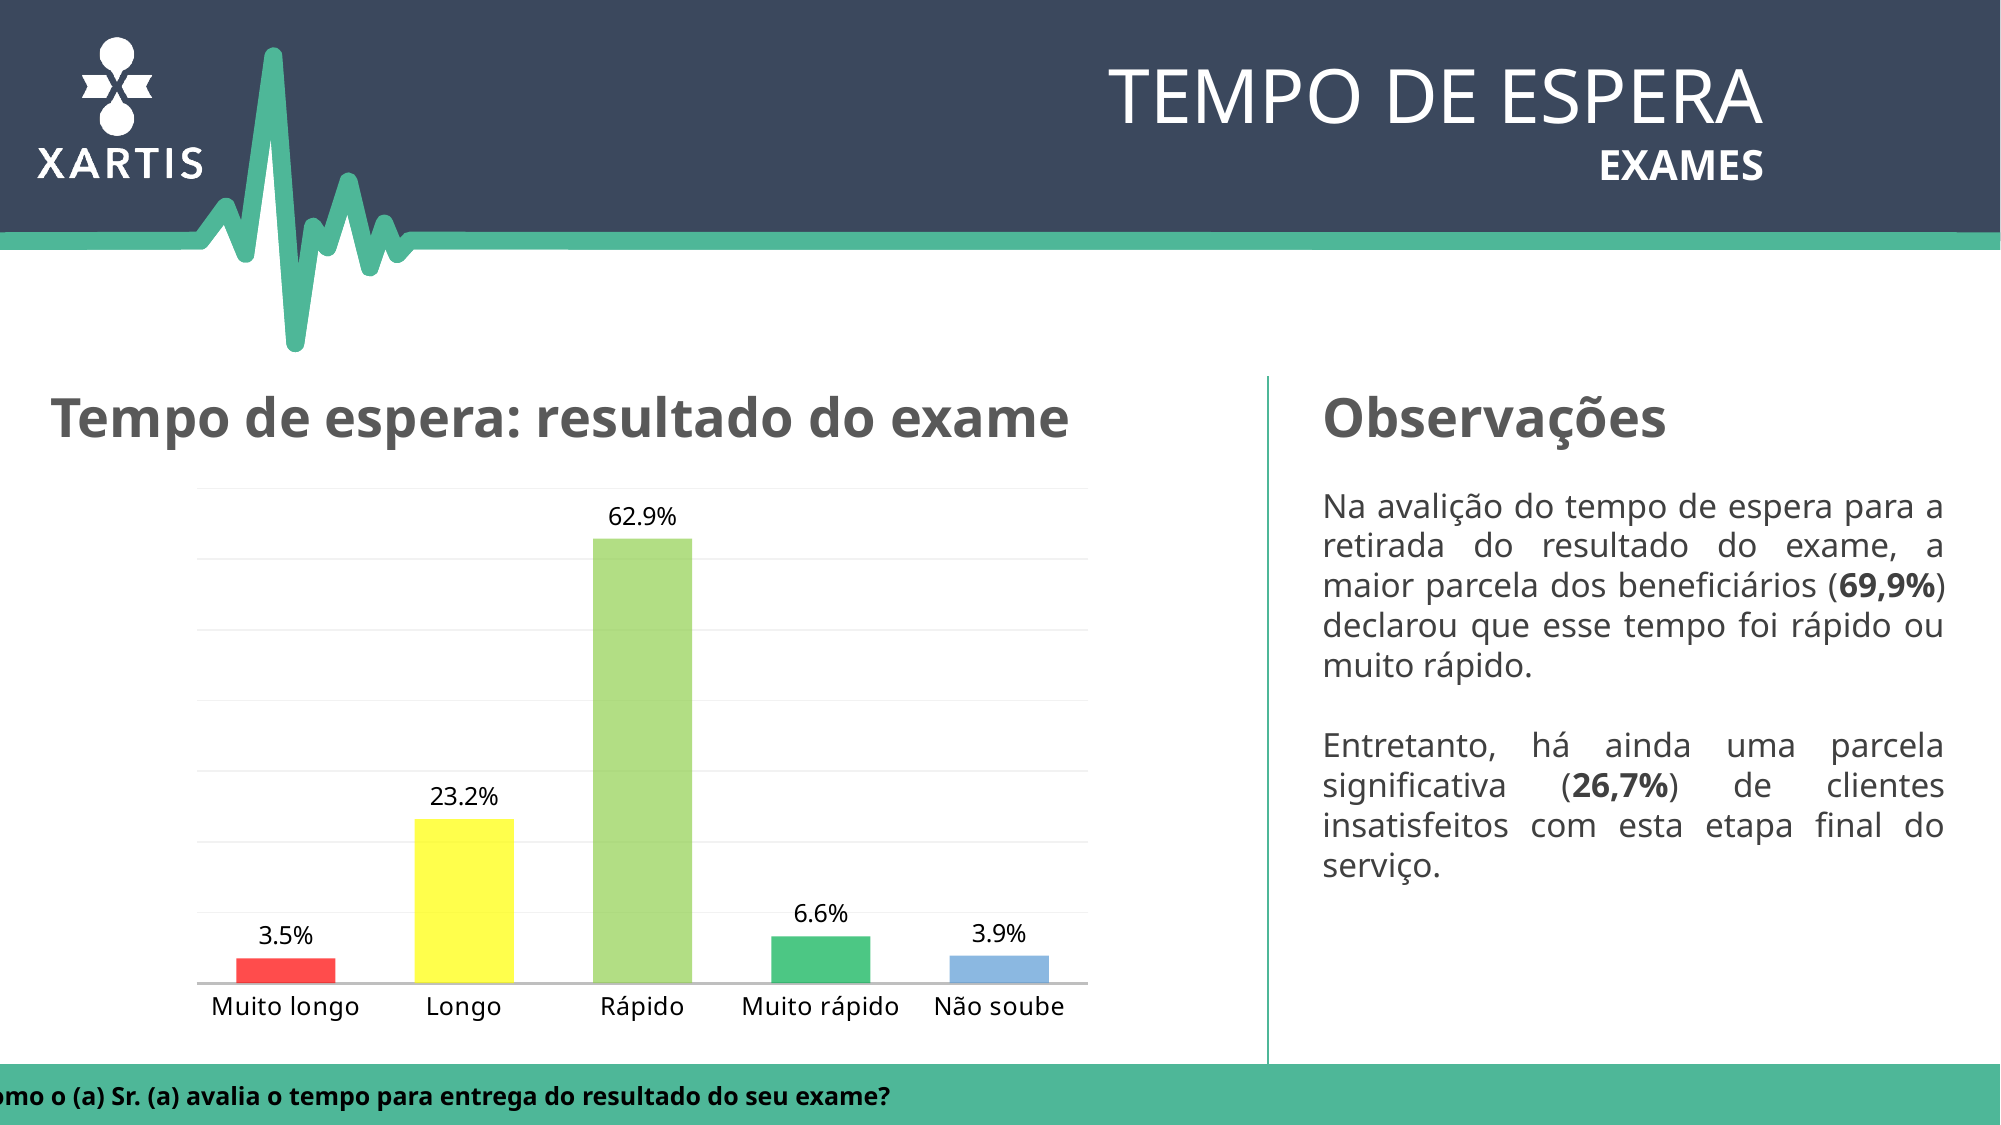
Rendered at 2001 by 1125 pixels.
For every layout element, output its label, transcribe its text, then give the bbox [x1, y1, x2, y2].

text_box Na avalição do tempo de espera para a retirada do resultado do exame, a maior parcela dos beneficiários (69,9%) declarou que esse tempo foi rápido ou muito rápido. Entretanto, há ainda uma parcela significativa (26,7%) de clientes insatisfeitos com esta etapa final do serviço. [1307, 477, 1961, 892]
text_box Observações [1307, 375, 1727, 456]
text_box [0, 1063, 2000, 1125]
text_box P. Como o (a) Sr. (a) avalia o tempo para entrega do resultado do seu exame? [0, 1073, 907, 1118]
chart [178, 477, 1108, 1035]
text_box Tempo de espera exames [369, 41, 1779, 197]
text_box Tempo de espera: resultado do exame [35, 375, 1251, 456]
